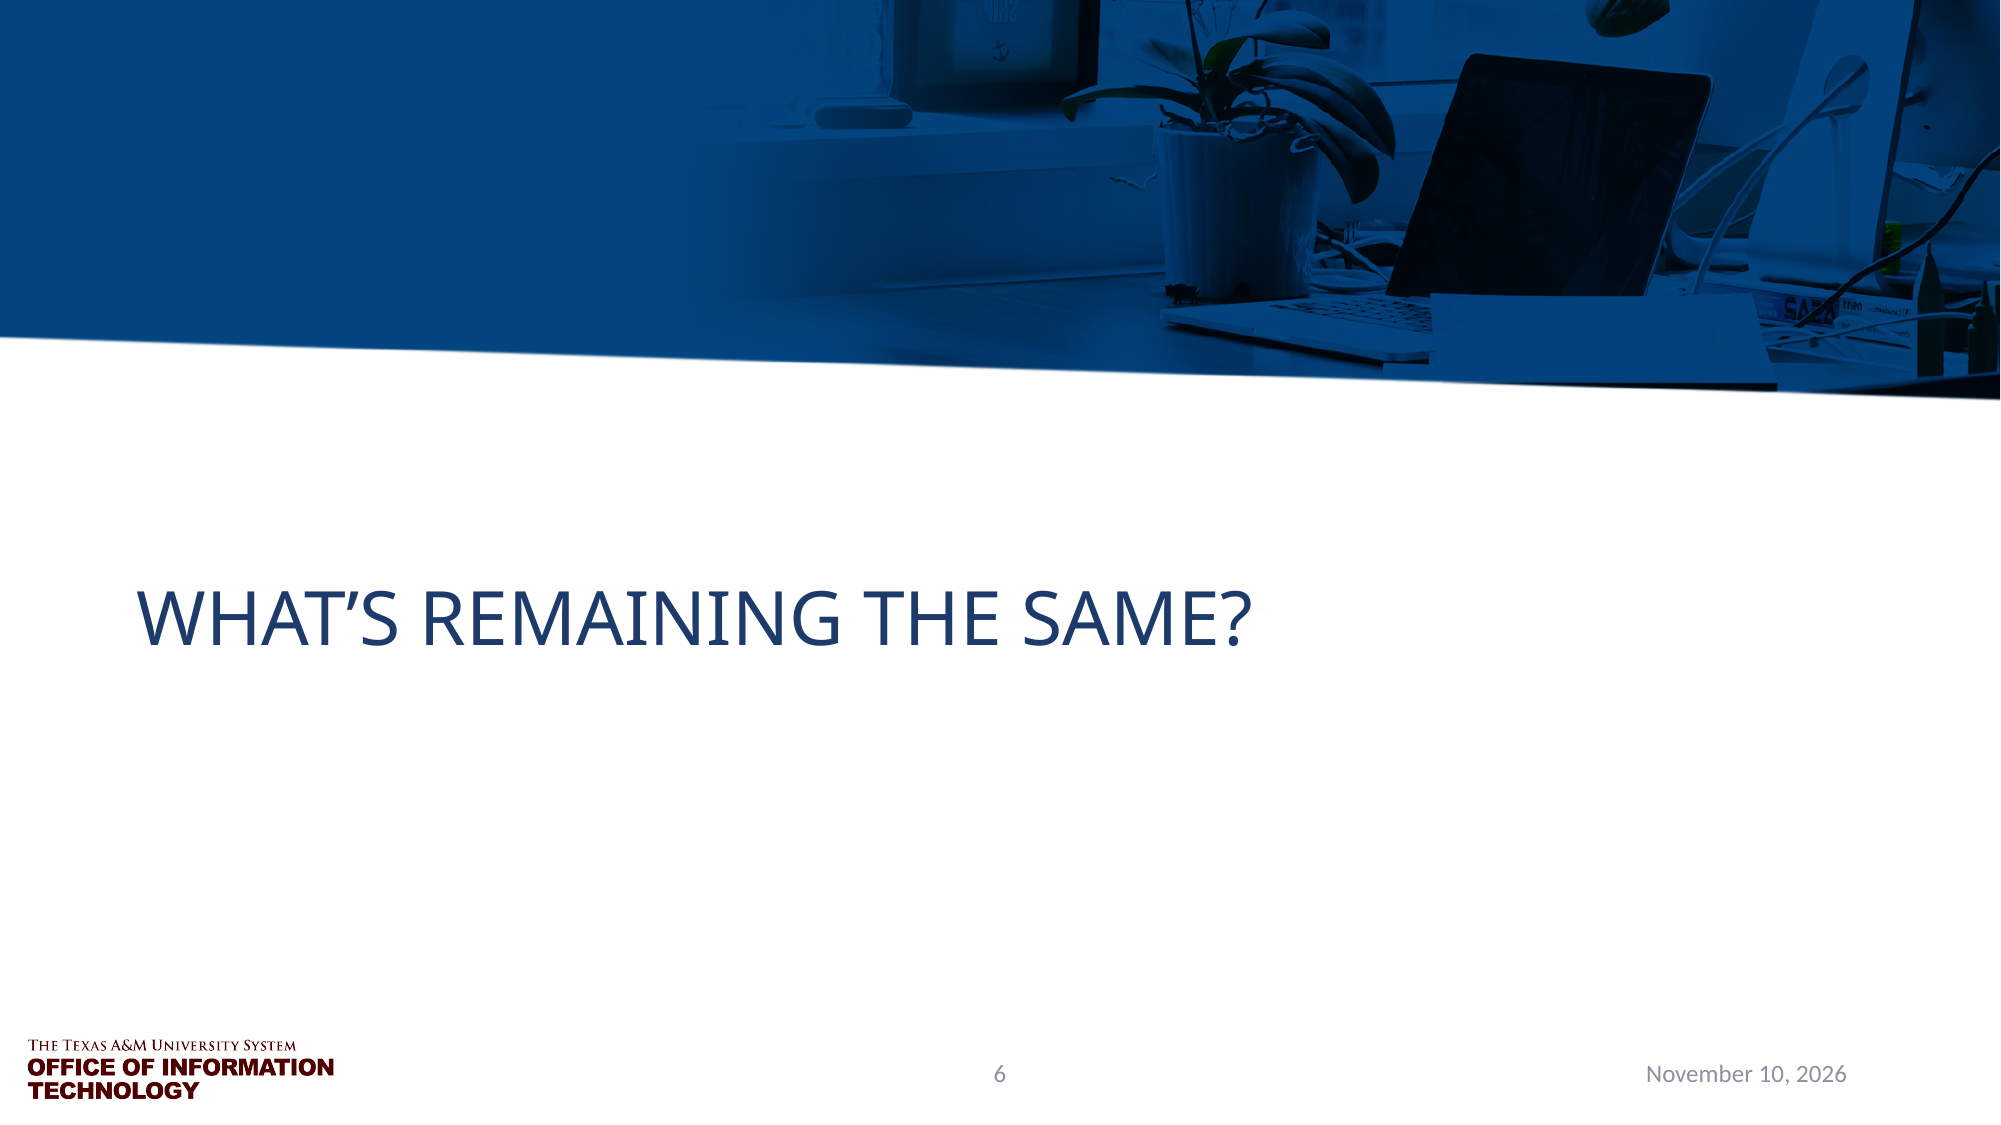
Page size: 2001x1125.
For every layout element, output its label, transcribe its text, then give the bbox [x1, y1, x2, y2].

picture [25, 1030, 340, 1117]
picture [0, 0, 2001, 402]
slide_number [1412, 1042, 1863, 1103]
slide_number 6 [774, 1042, 1225, 1103]
title What’s remaining the same? [136, 483, 1862, 669]
